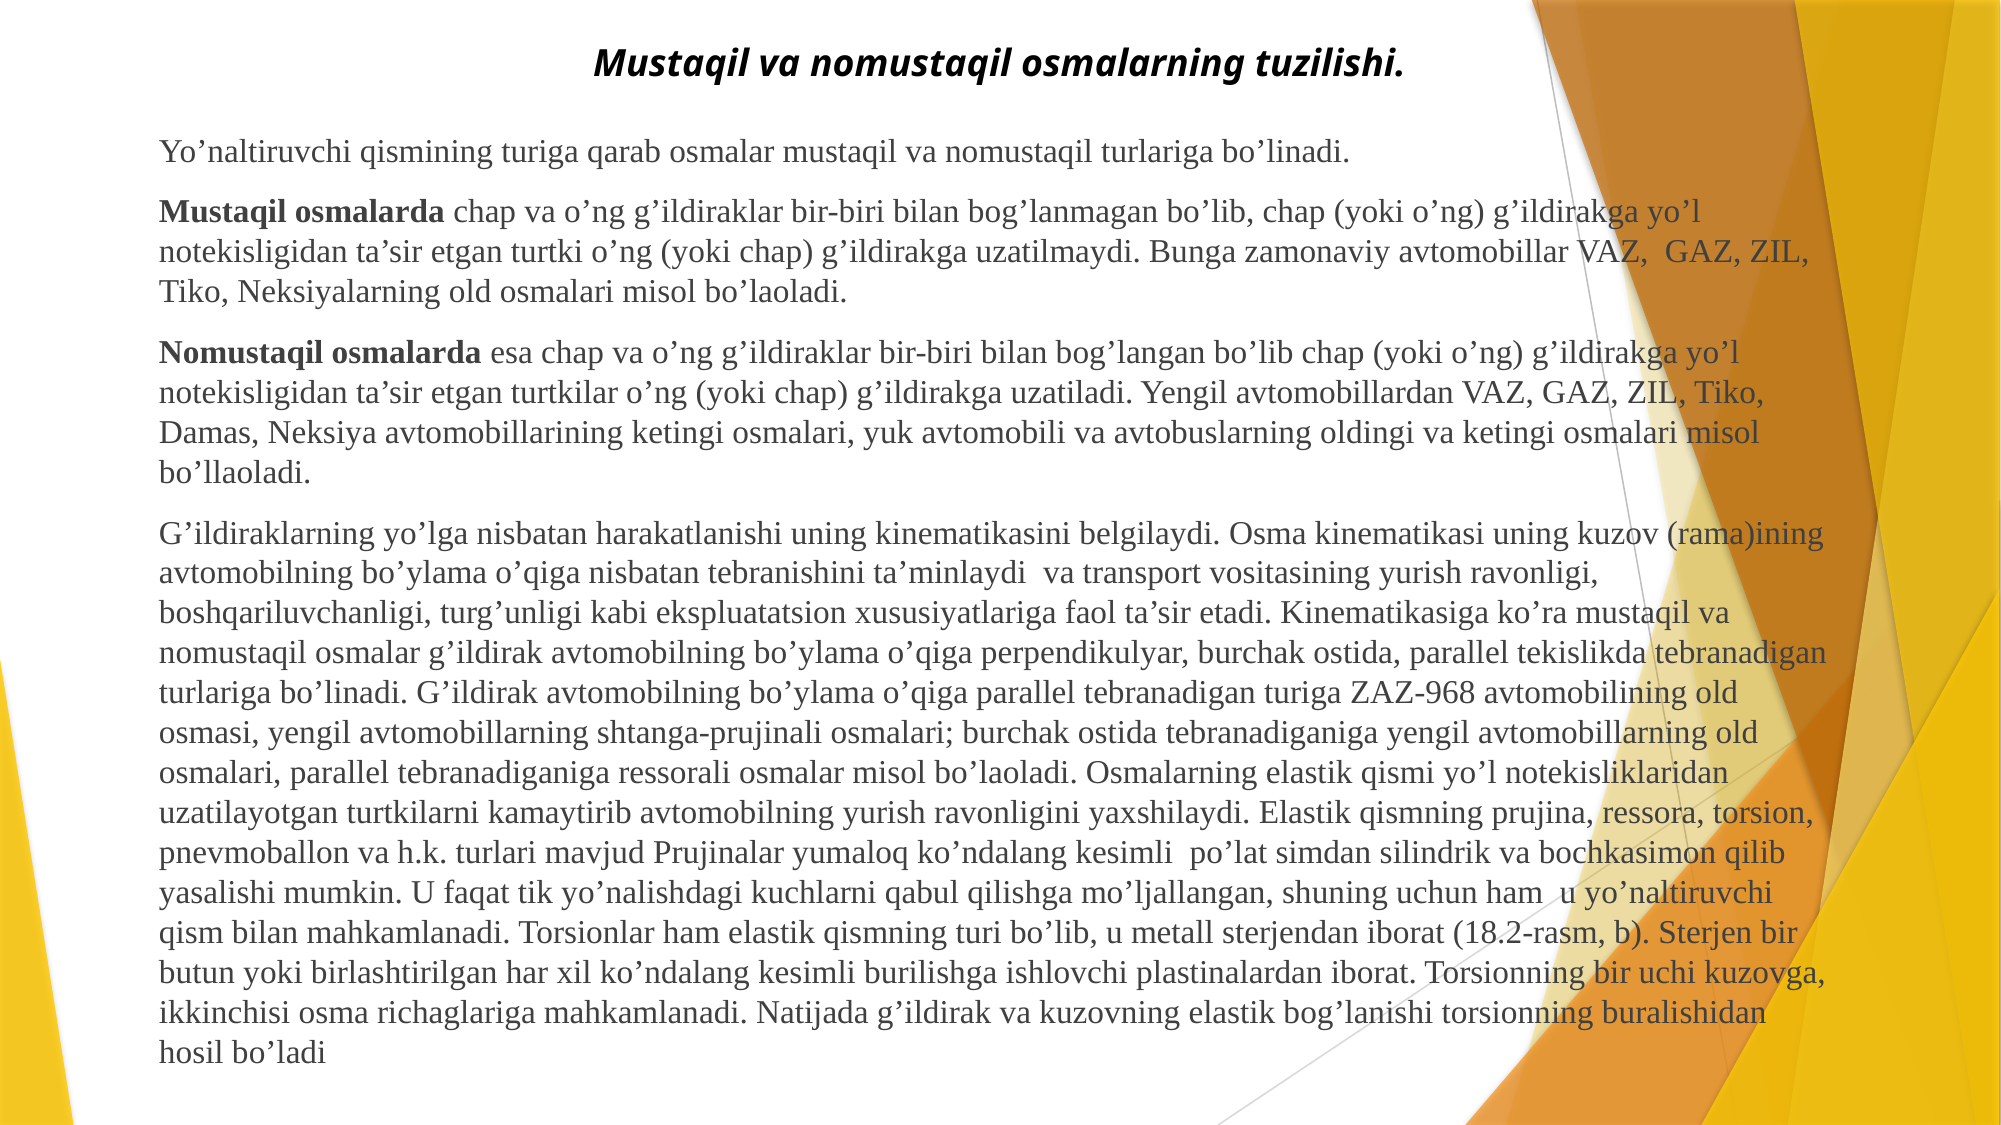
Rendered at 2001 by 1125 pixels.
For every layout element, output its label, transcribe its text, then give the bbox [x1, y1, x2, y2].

title Mustaqil va nomustaqil osmalarning tuzilishi. [294, 28, 1706, 95]
list Yo’naltiruvchi qismining turiga qarab osmalar mustaqil va nomustaqil turlariga bo’linadi. Mustaqil osmalarda chap va o’ng g’ildiraklar bir-biri bilan bog’lanmagan bo’lib, chap (yoki o’ng) g’ildirakga yo’l notekisligidan ta’sir etgan turtki o’ng (yoki chap) g’ildirakga uzatilmaydi. Bunga zamonaviy avtomobillar VAZ, GAZ, ZIL, Tiko, Neksiyalarning old osmalari misol bo’laoladi. Nomustaqil osmalarda esa chap va o’ng g’ildiraklar bir-biri bilan bog’langan bo’lib chap (yoki o’ng) g’ildirakga yo’l notekisligidan ta’sir etgan turtkilar o’ng (yoki chap) g’ildirakga uzatiladi. Yengil avtomobillardan VAZ, GAZ, ZIL, Tiko, Damas, Neksiya avtomobillarining ketingi osmalari, yuk avtomobili va avtobuslarning oldingi va ketingi osmalari misol bo’llaoladi. G’ildiraklarning yo’lga nisbatan harakatlanishi uning kinematikasini belgilaydi. Osma kinematikasi uning kuzov (rama)ining avtomobilning bo’ylama o’qiga nisbatan tebranishini ta’minlaydi va transport vositasining yurish ravonligi, boshqariluvchanligi, turg’unligi kabi ekspluatatsion xususiyatlariga faol ta’sir etadi. Kinematikasiga ko’ra mustaqil va nomustaqil osmalar g’ildirak avtomobilning bo’ylama o’qiga perpendikulyar, burchak ostida, parallel tekislikda tebranadigan turlariga bo’linadi. G’ildirak avtomobilning bo’ylama o’qiga parallel tebranadigan turiga ZAZ-968 avtomobilining old osmasi, yengil avtomobillarning shtanga-prujinali osmalari; burchak ostida tebranadiganiga yengil avtomobillarning old osmalari, parallel tebranadiganiga ressorali osmalar misol bo’laoladi. Osmalarning elastik qismi yo’l notekisliklaridan uzatilayotgan turtkilarni kamaytirib avtomobilning yurish ravonligini yaxshilaydi. Elastik qismning prujina, ressora, torsion, pnevmoballon va h.k. turlari mavjud Prujinalar yumaloq ko’ndalang kesimli po’lat simdan silindrik va bochkasimon qilib yasalishi mumkin. U faqat tik yo’nalishdagi kuchlarni qabul qilishga mo’ljallangan, shuning uchun ham u yo’naltiruvchi qism bilan mahkamlanadi. Torsionlar ham elastik qismning turi bo’lib, u metall sterjendan iborat (18.2-rasm, b). Sterjen bir butun yoki birlashtirilgan har xil ko’ndalang kesimli burilishga ishlovchi plastinalardan iborat. Torsionning bir uchi kuzovga, ikkinchisi osma richaglariga mahkamlanadi. Natijada g’ildirak va kuzovning elastik bog’lanishi torsionning buralishidan hosil bo’ladi [143, 121, 1857, 1088]
